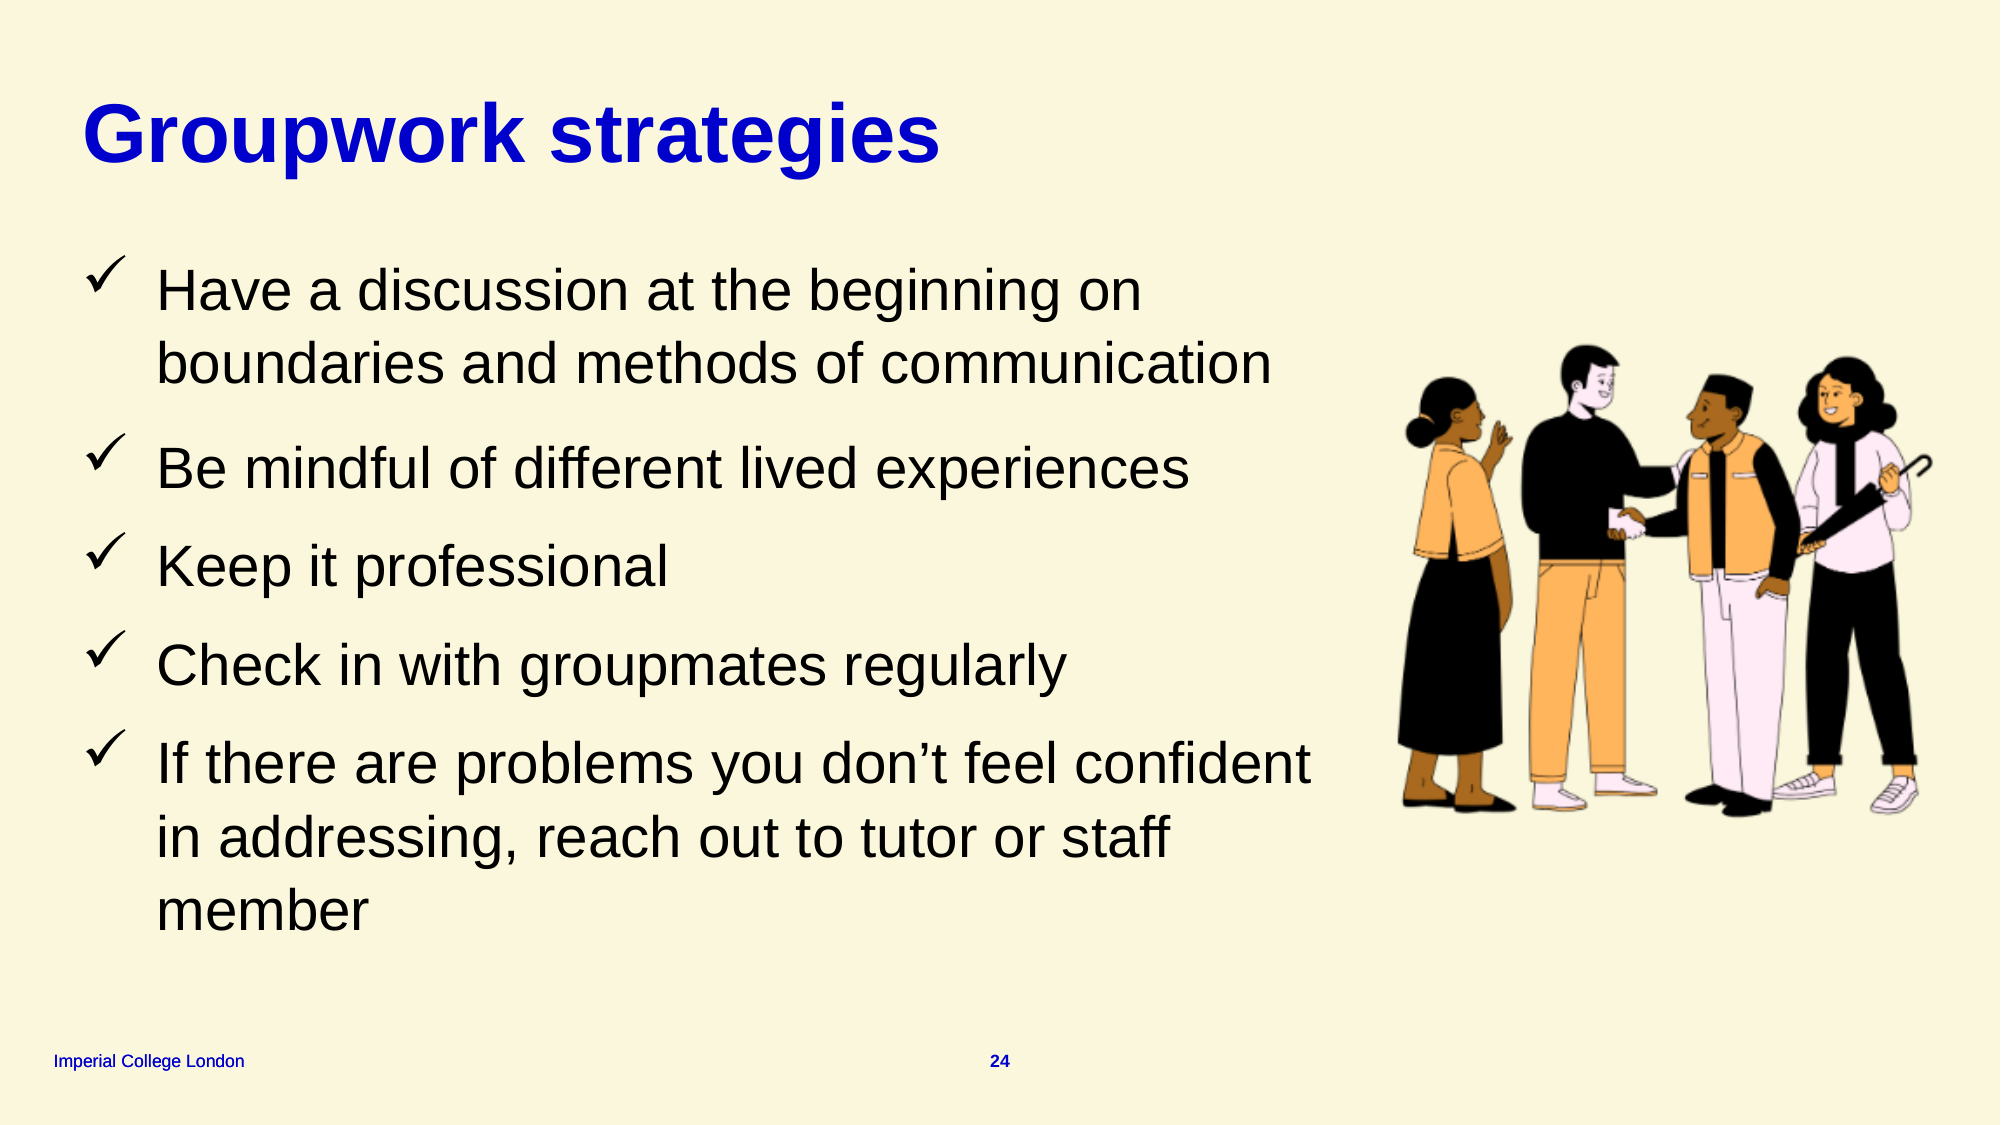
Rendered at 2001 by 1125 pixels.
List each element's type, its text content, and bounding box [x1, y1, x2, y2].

text_box Groupwork strategies [67, 72, 1811, 188]
picture [1360, 292, 1961, 833]
slide_number 24 [973, 1048, 1027, 1072]
text_box Have a discussion at the beginning on boundaries and methods of communication Be mindful of different lived experiences Keep it professional Check in with groupmates regularly If there are problems you don’t feel confident in addressing, reach out to tutor or staff member [66, 188, 1365, 1003]
